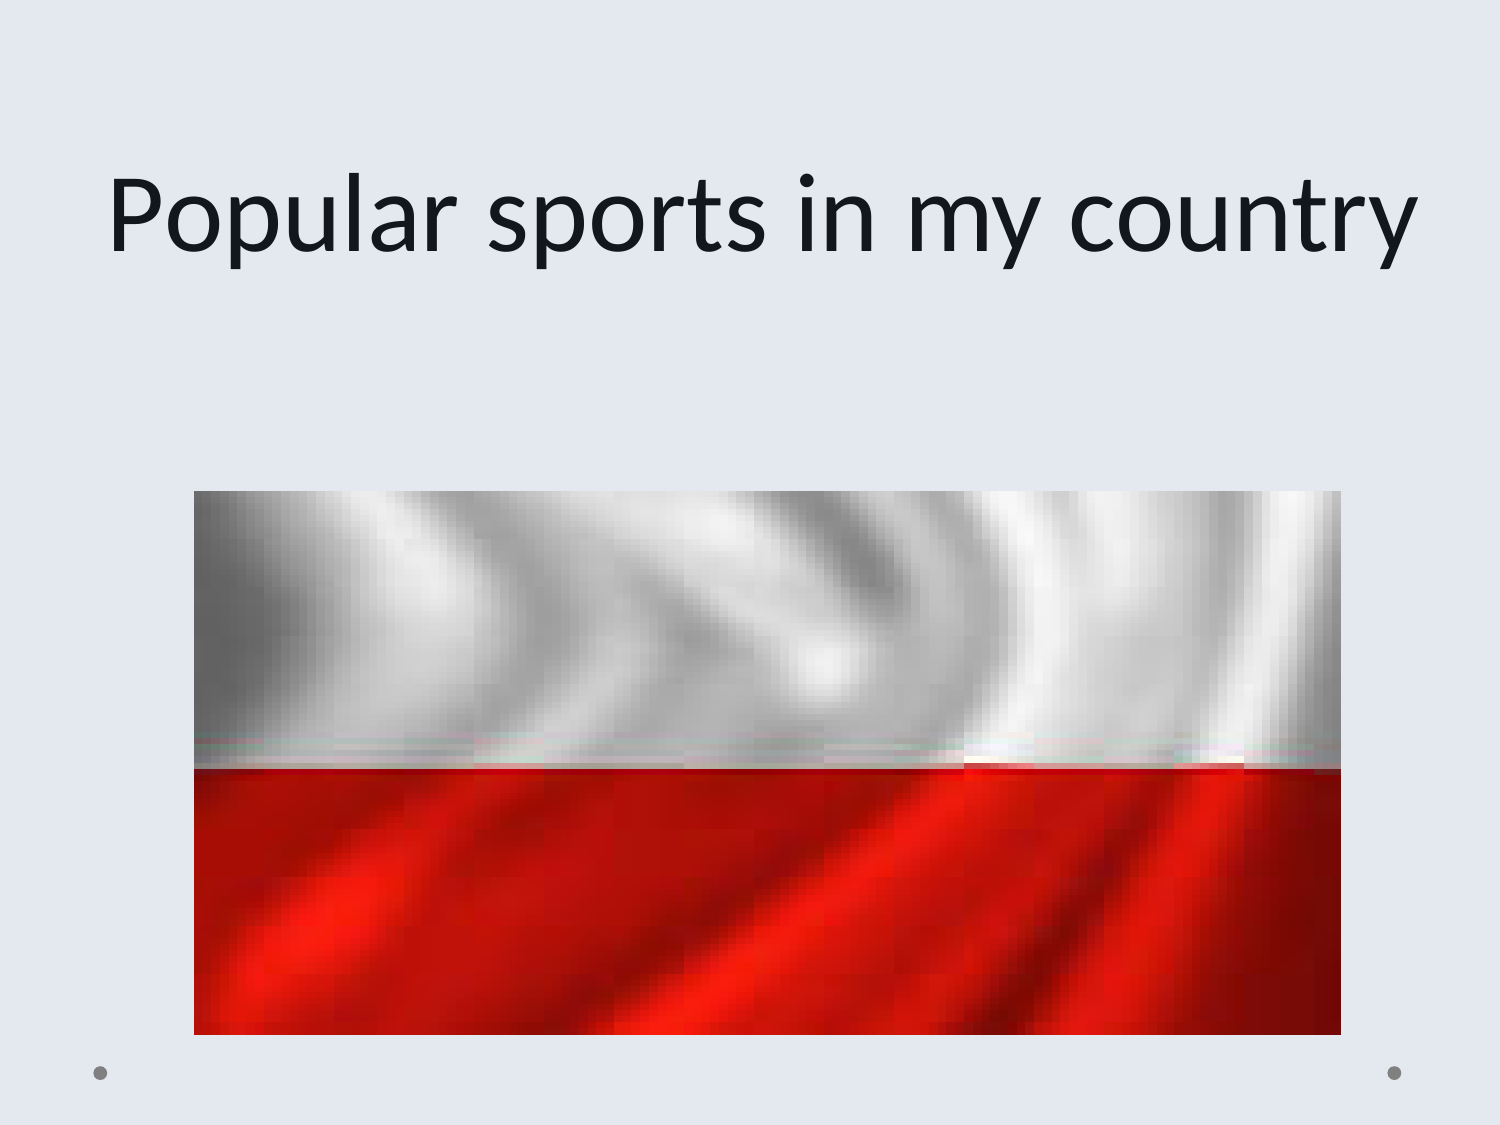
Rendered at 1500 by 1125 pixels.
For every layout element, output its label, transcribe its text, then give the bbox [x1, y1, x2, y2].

title Popular sports in my country [88, 19, 1439, 282]
picture [194, 491, 1342, 1036]
